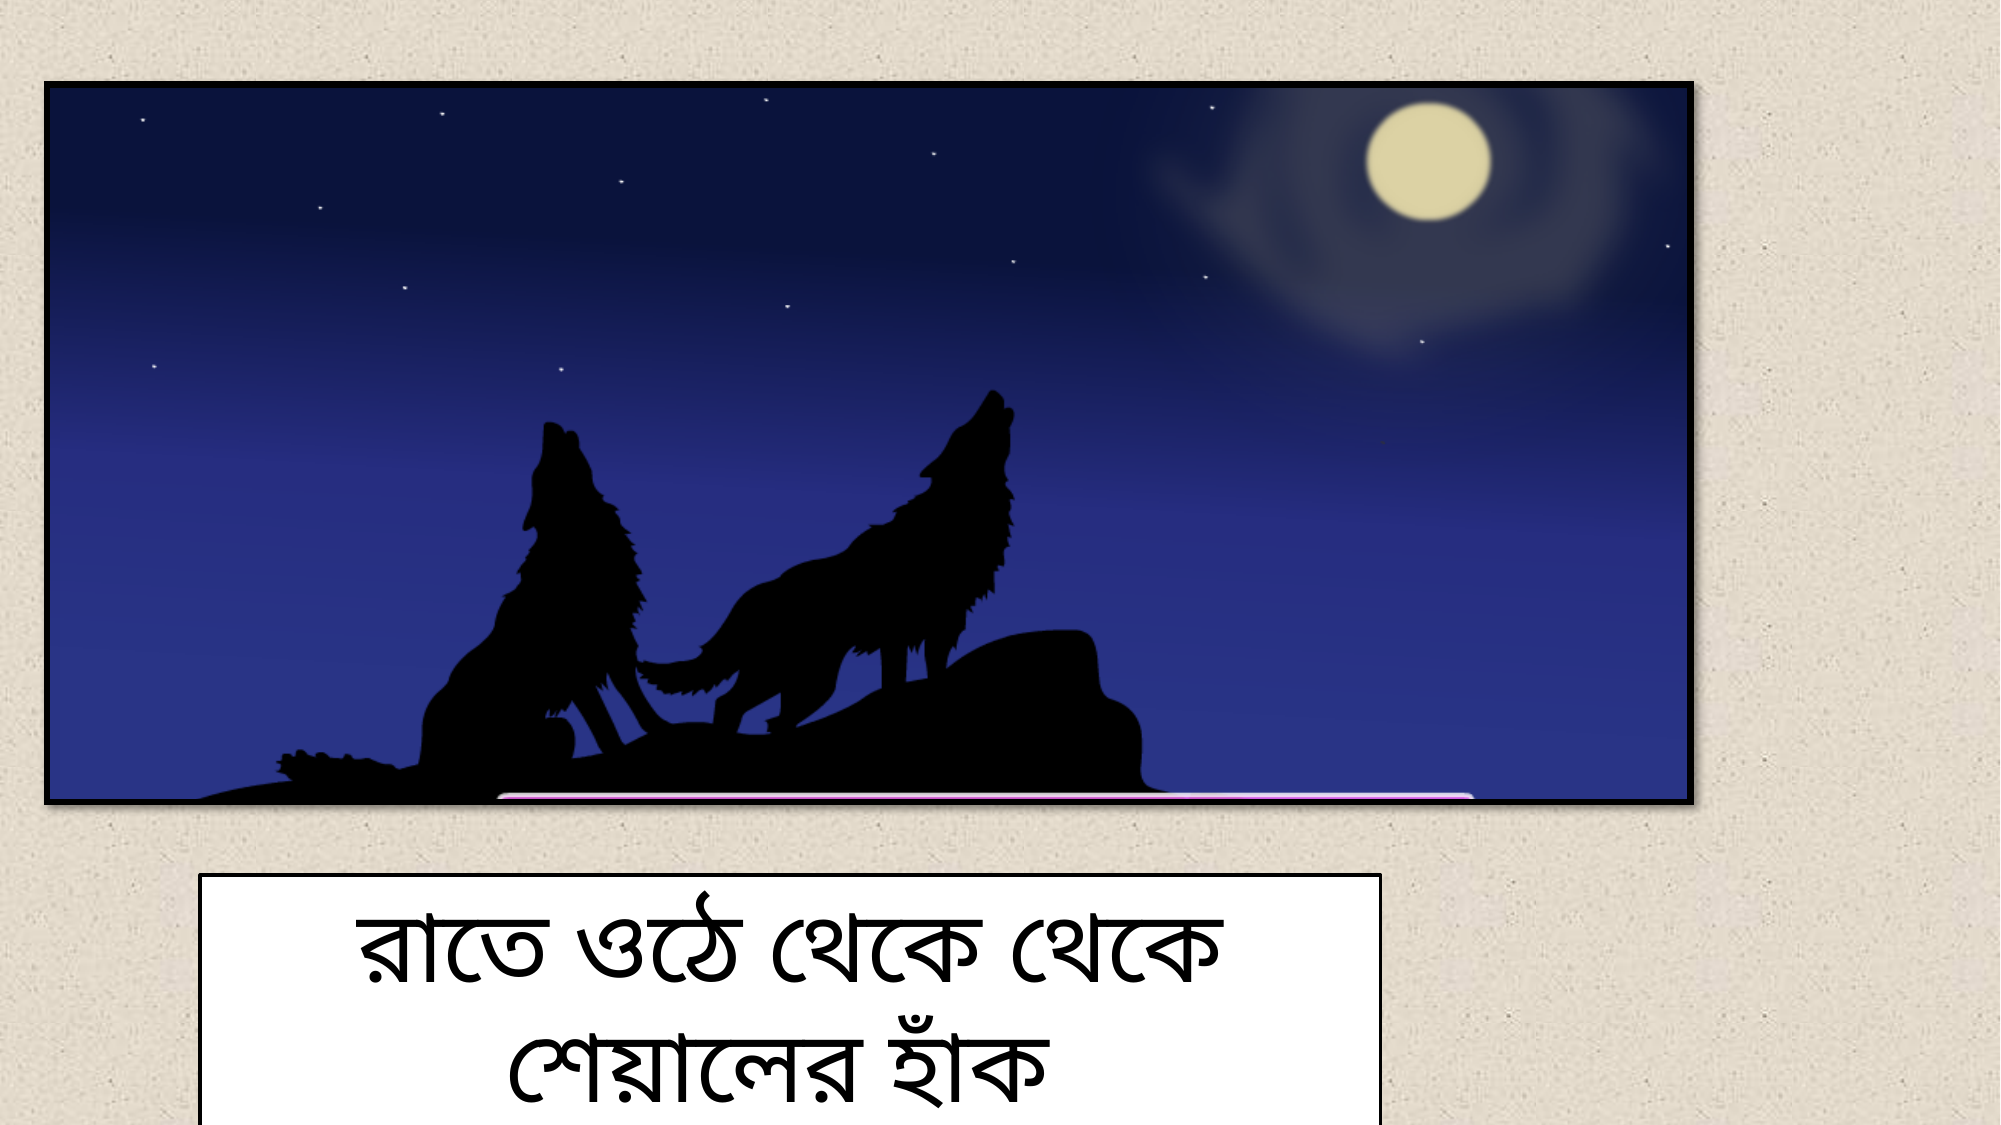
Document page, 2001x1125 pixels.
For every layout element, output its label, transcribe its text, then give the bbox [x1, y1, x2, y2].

picture [0, 0, 2001, 1125]
text_box রাতে ওঠে থেকে থেকে শেয়ালের হাঁক [200, 874, 1381, 1125]
